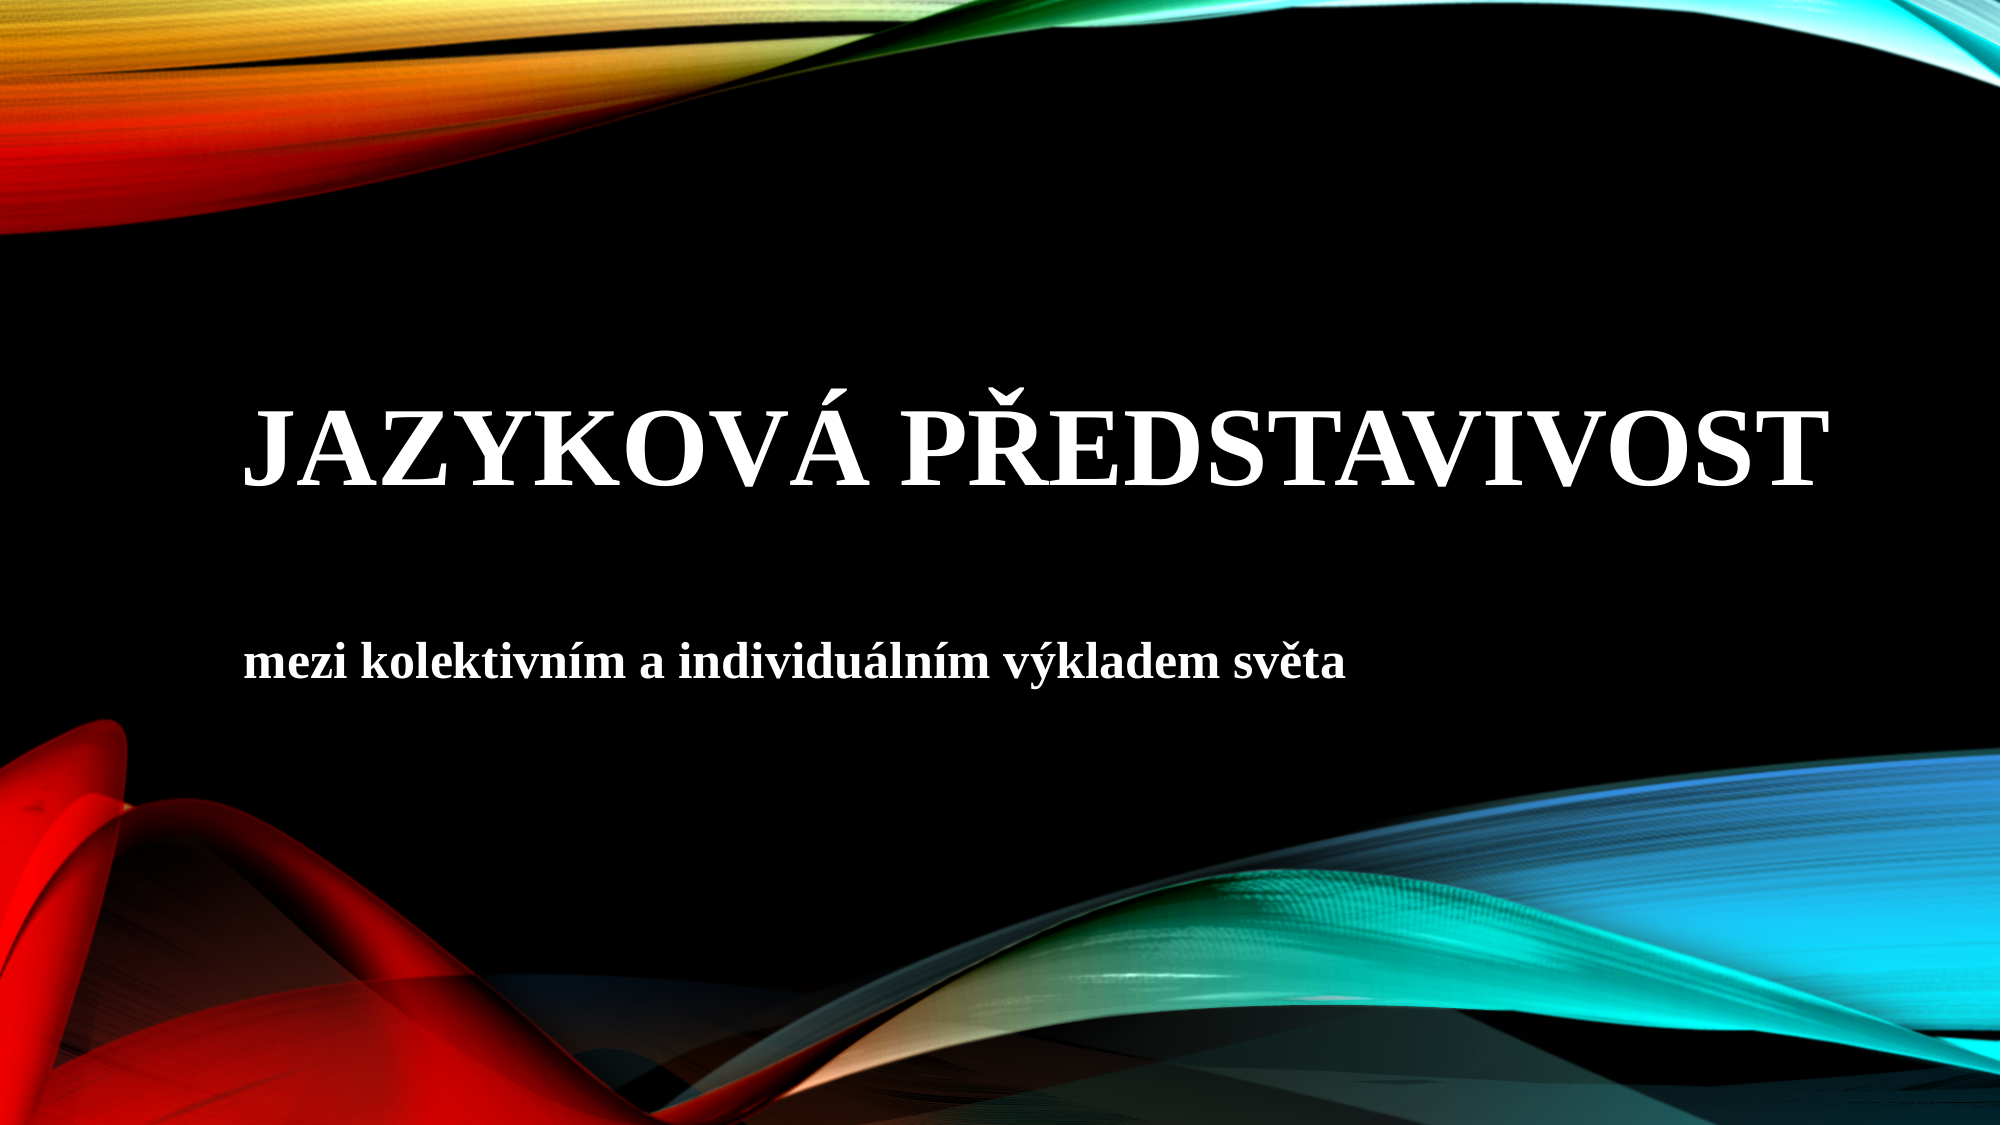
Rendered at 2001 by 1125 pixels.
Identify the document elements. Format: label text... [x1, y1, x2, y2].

title Jazyková představivost [1461, 347, 1828, 544]
picture [0, 0, 2000, 237]
picture [0, 717, 2000, 1125]
subtitle mezi kolektivním a individuálním výkladem světa [228, 333, 1461, 994]
